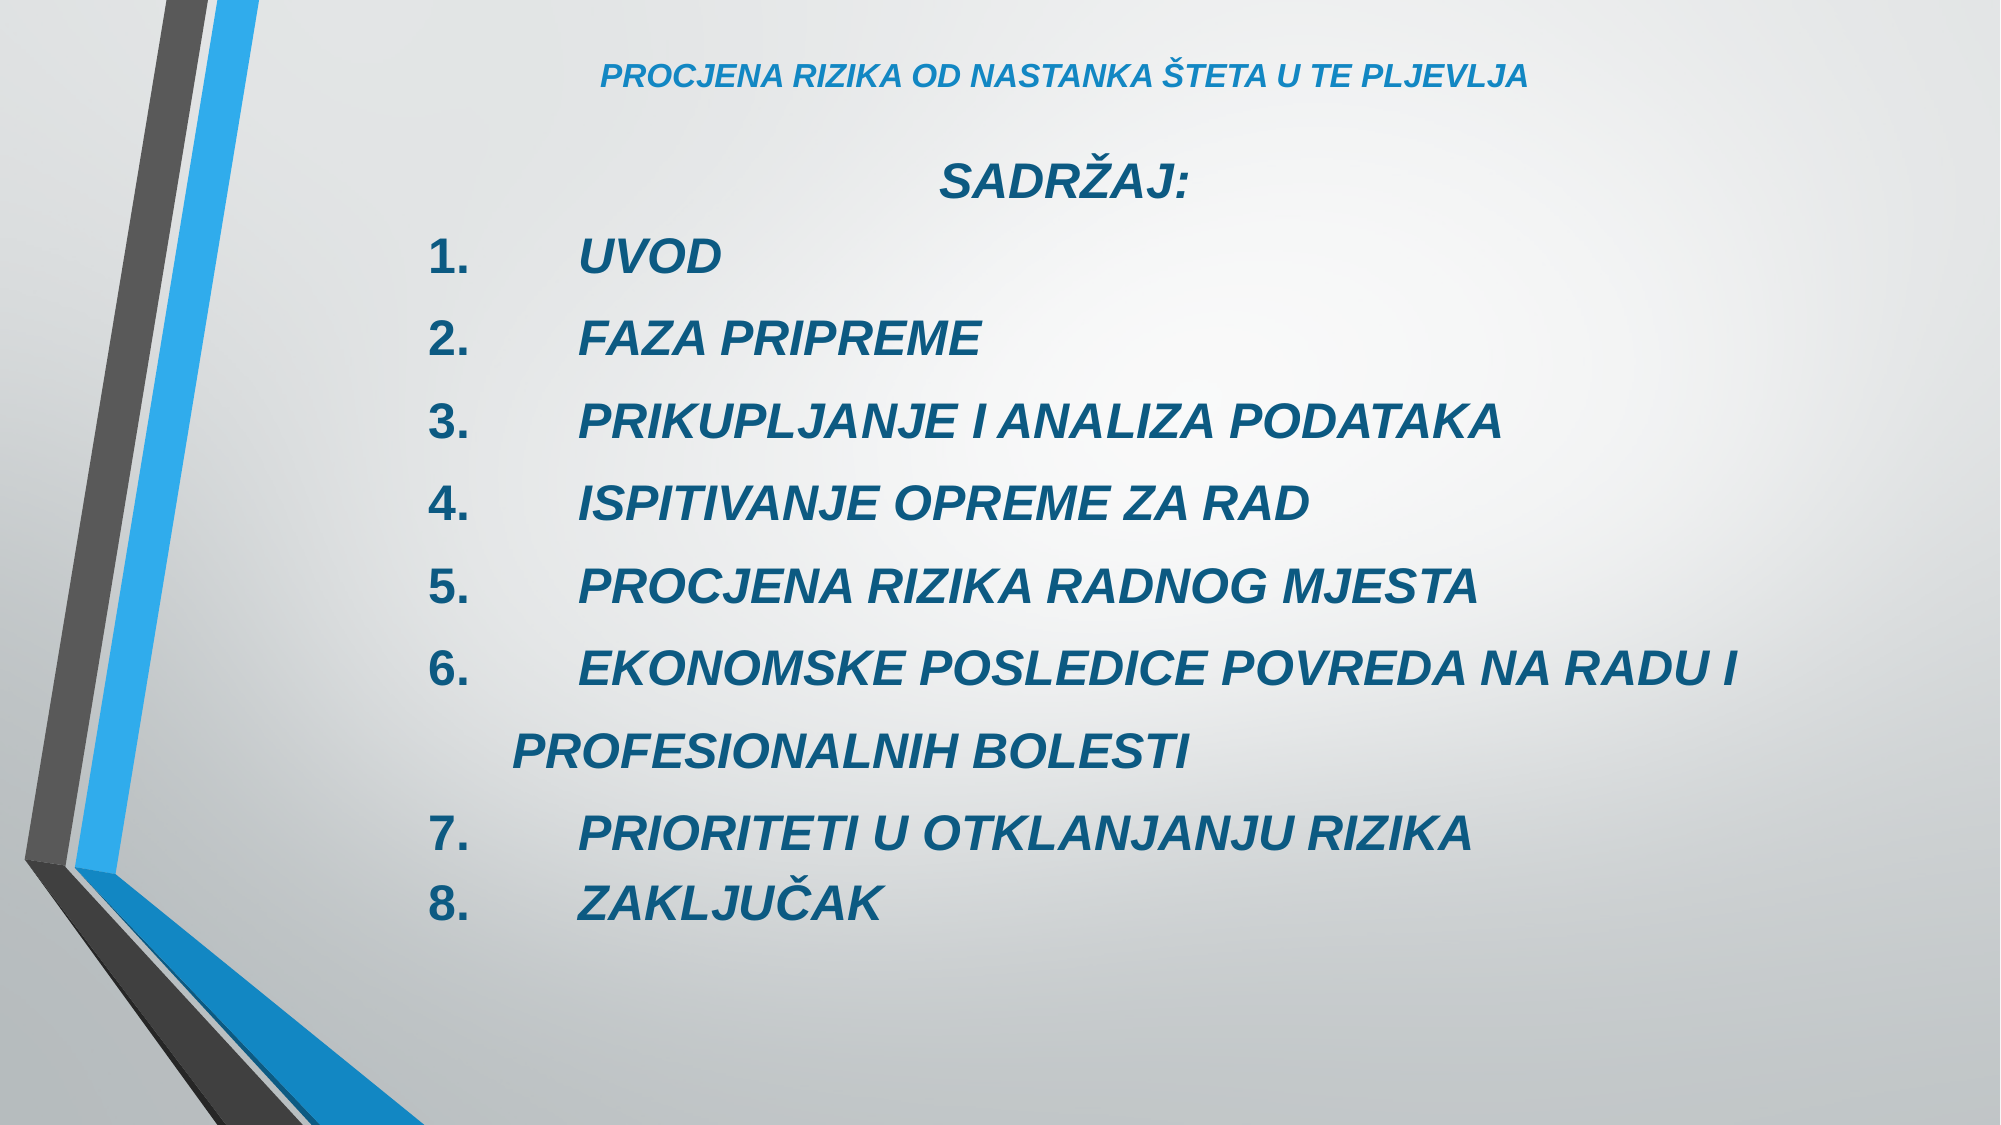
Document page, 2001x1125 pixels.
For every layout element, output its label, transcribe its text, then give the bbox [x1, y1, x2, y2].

list 1. UVOD 2. FAZA PRIPREME 3. PRIKUPLJANJE I ANALIZA PODATAKA 4. ISPITIVANJE OPREME ZA RAD 5. PROCJENA RIZIKA RADNOG MJESTA 6. EKONOMSKE POSLEDICE POVREDA NA RADU I PROFESIONALNIH BOLESTI 7. PRIORITETI U OTKLANJANJU RIZIKA 8. ZAKLJUČAK [413, 215, 1887, 1012]
list SADRŽAJ: [243, 149, 1887, 216]
title PROCJENA RIZIKA OD NASTANKA ŠTETA U TE PLJEVLJA [243, 41, 1887, 107]
